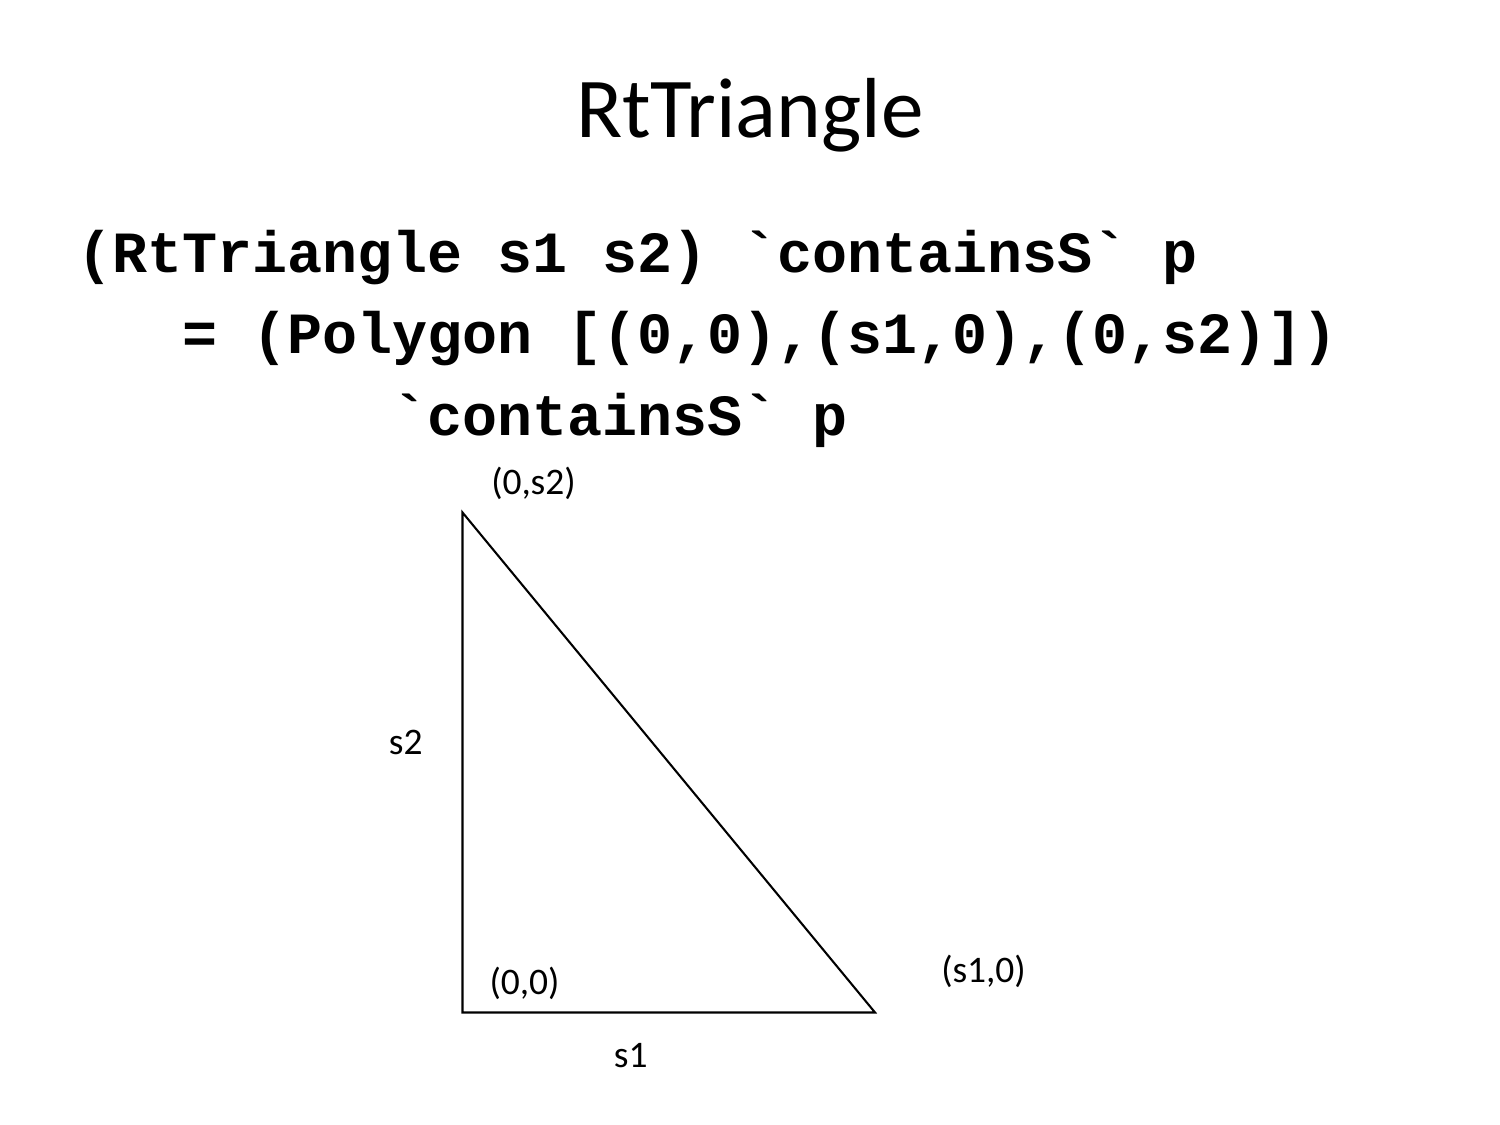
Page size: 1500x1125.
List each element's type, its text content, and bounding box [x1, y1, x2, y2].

title RtTriangle [75, 45, 1425, 163]
list (RtTriangle s1 s2) `containsS` p = (Polygon [(0,0),(s1,0),(0,s2)]) `containsS` p [62, 206, 1400, 475]
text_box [372, 449, 1043, 1013]
text_box s1 [599, 1022, 663, 1083]
